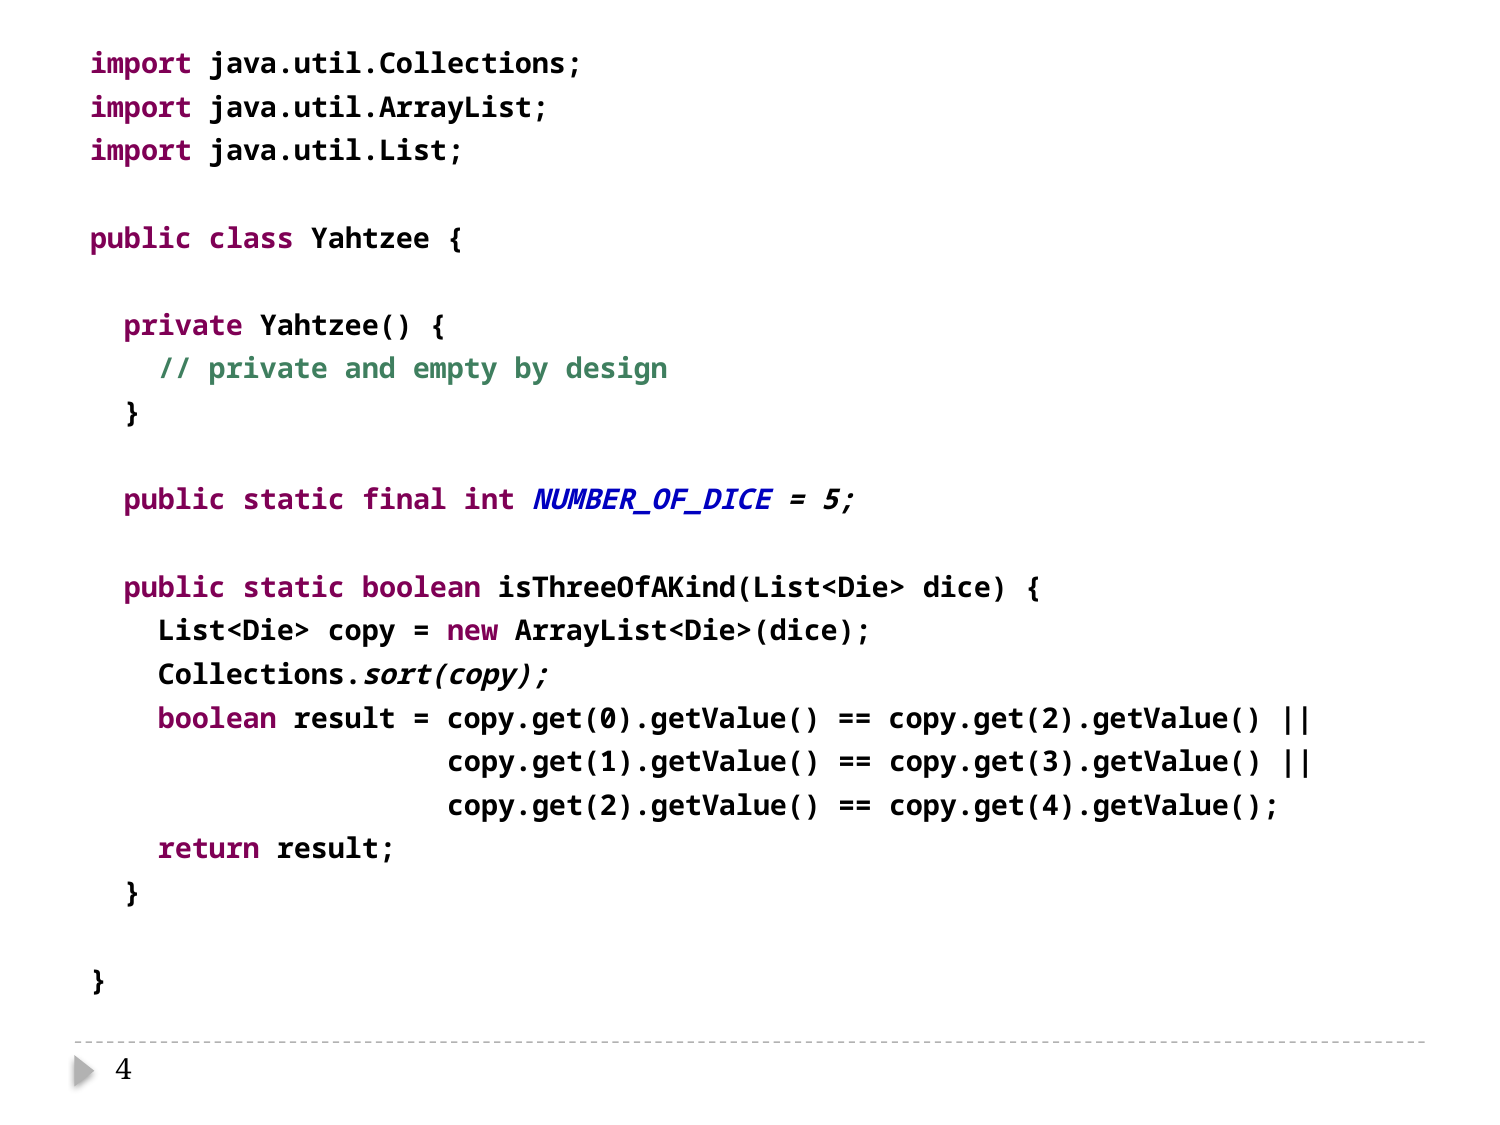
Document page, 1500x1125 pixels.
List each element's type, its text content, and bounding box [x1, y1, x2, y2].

list import java.util.Collections; import java.util.ArrayList; import java.util.List; public class Yahtzee { private Yahtzee() { // private and empty by design } public static final int NUMBER_OF_DICE = 5; public static boolean isThreeOfAKind(List<Die> dice) { List<Die> copy = new ArrayList<Die>(dice); Collections.sort(copy); boolean result = copy.get(0).getValue() == copy.get(2).getValue() || copy.get(1).getValue() == copy.get(3).getValue() || copy.get(2).getValue() == copy.get(4).getValue(); return result; } } [74, 37, 1426, 1011]
slide_number 4 [100, 1042, 426, 1103]
